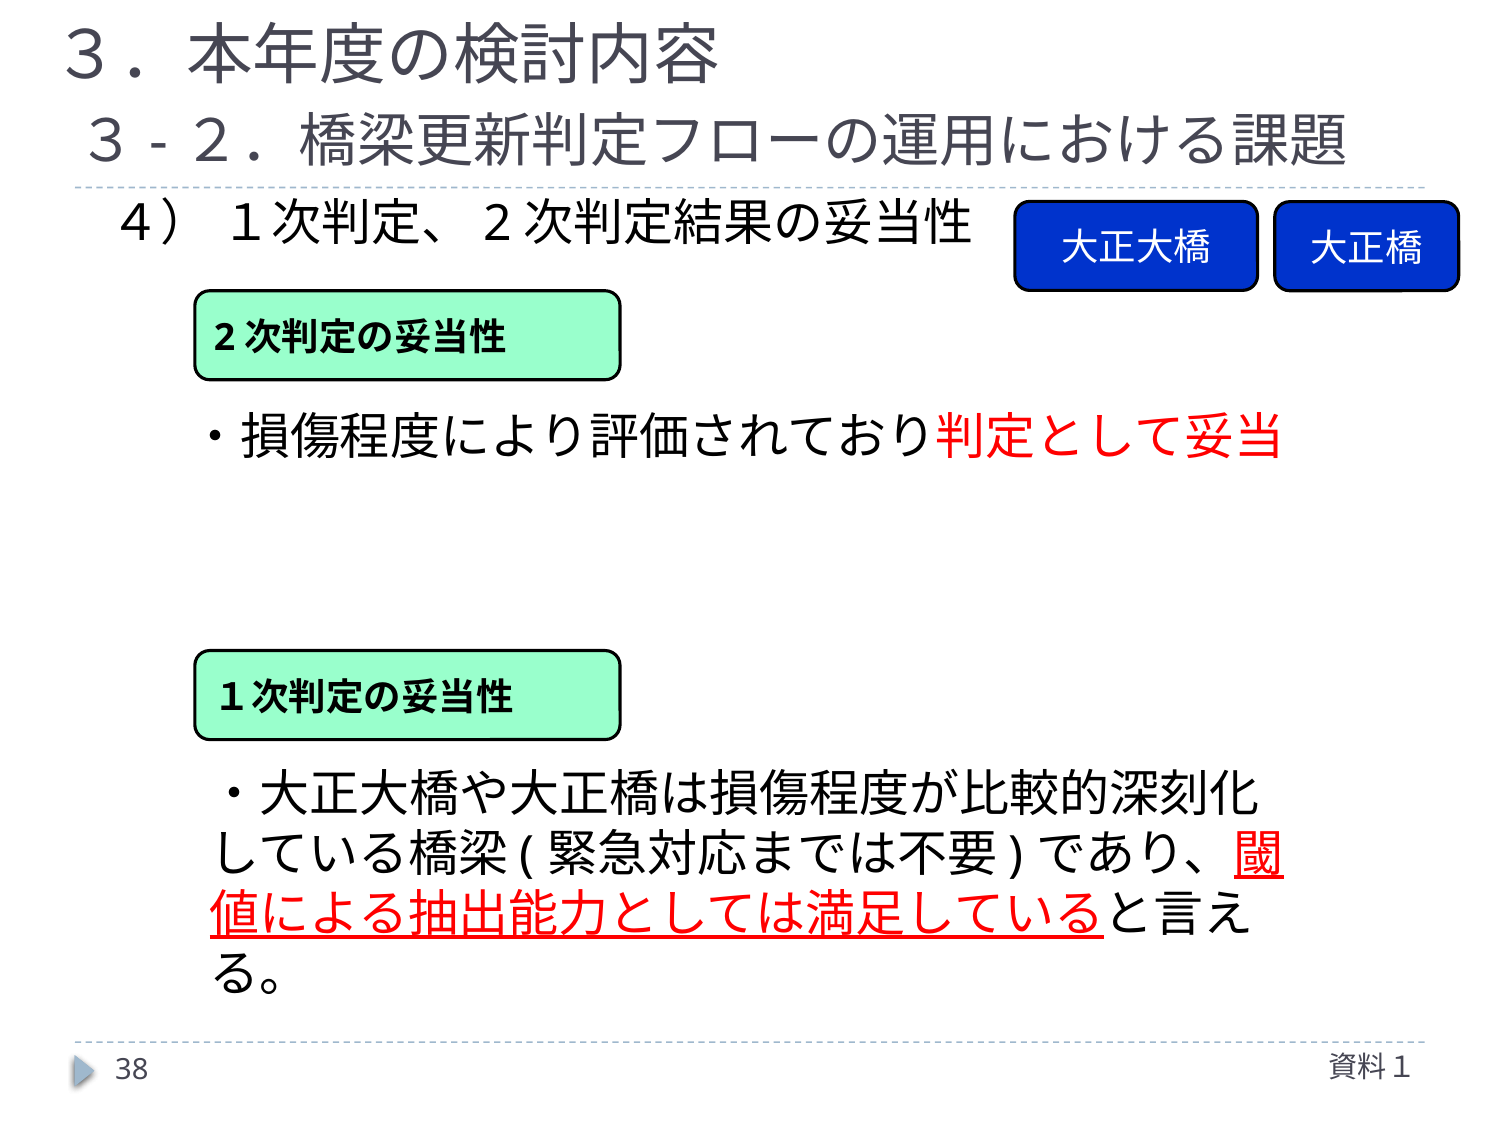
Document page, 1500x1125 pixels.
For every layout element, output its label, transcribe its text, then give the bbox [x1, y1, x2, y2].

text_box ３-２．橋梁更新判定フローの運用における課題 [62, 85, 1493, 181]
text_box 2次判定の妥当性 [193, 289, 622, 382]
footer 資料１ [856, 1040, 1432, 1101]
slide_number 38 [100, 1042, 426, 1103]
text_box １次判定の妥当性 [193, 648, 622, 742]
text_box 大正大橋 [1013, 258, 1260, 292]
text_box ・損傷程度により評価されており判定として妥当 [125, 397, 1412, 472]
title ３．本年度の検討内容 [37, 0, 1468, 99]
text_box 大正橋 [1273, 200, 1461, 293]
text_box ４） １次判定、2次判定結果の妥当性 [95, 182, 1371, 258]
text_box ・大正大橋や大正橋は損傷程度が比較的深刻化している橋梁(緊急対応までは不要)であり、閾値による抽出能力としては満足していると言える。 [194, 753, 1317, 1069]
